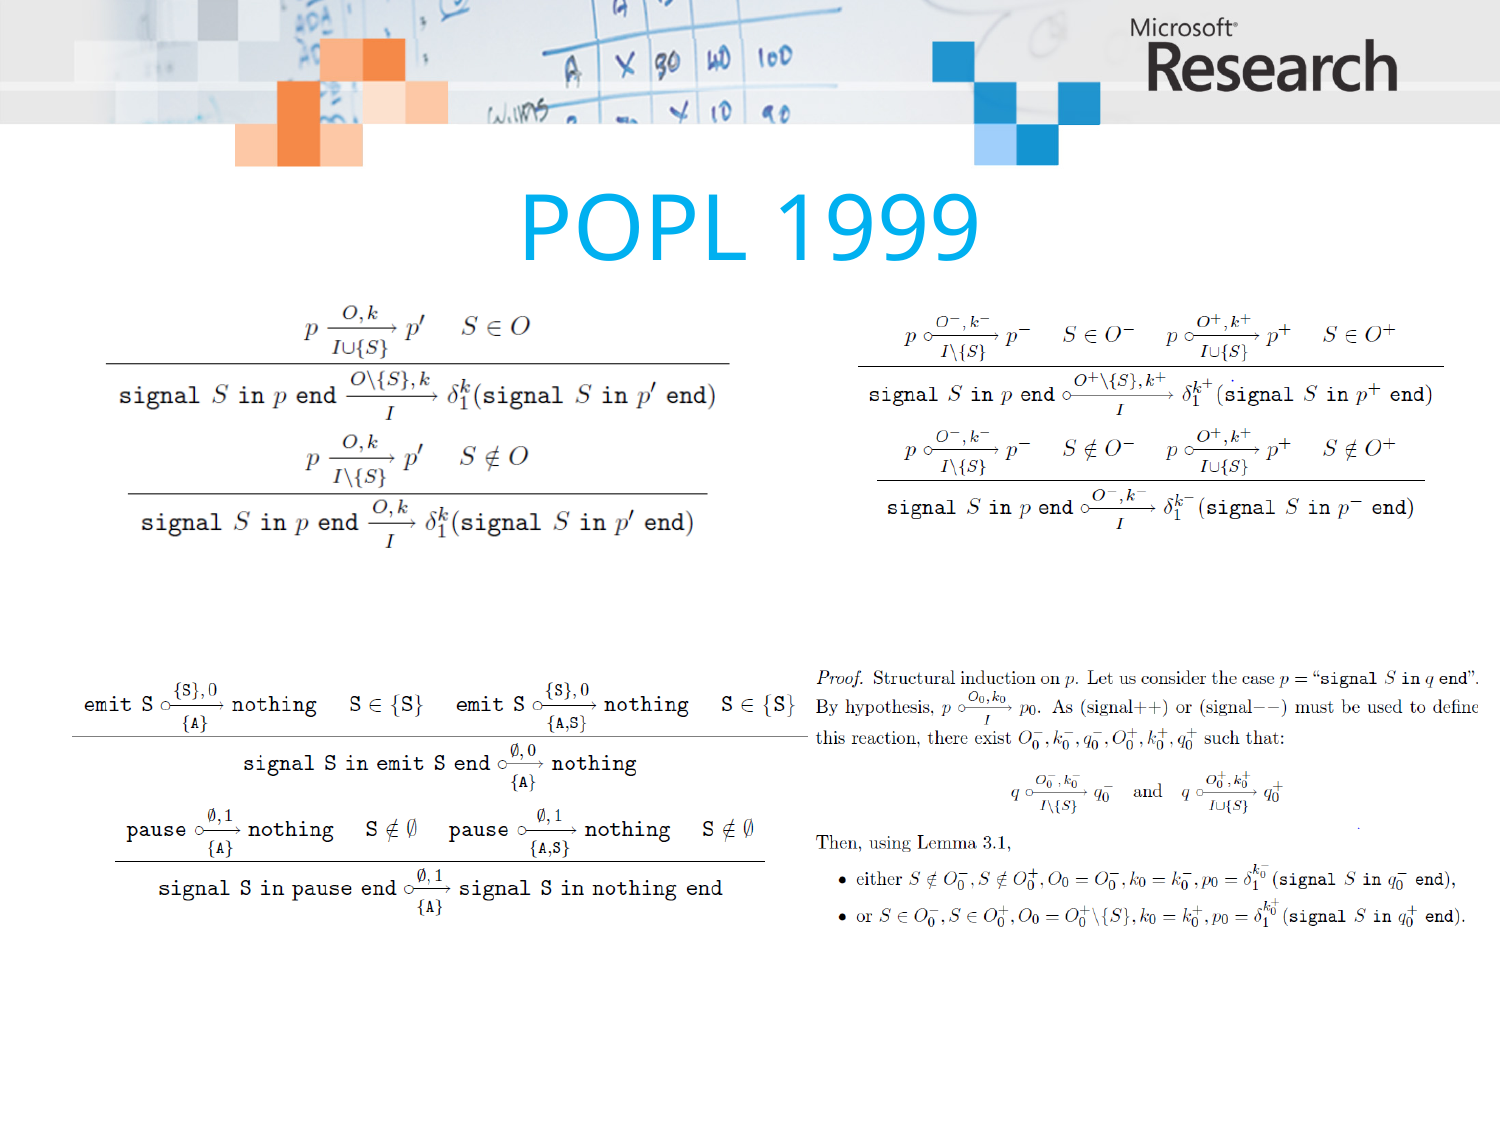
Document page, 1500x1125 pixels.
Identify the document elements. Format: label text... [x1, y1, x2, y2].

picture [844, 300, 1466, 553]
title POPL 1999 [75, 129, 1425, 318]
picture [64, 294, 739, 550]
picture [0, 0, 1500, 251]
picture [67, 668, 1478, 940]
